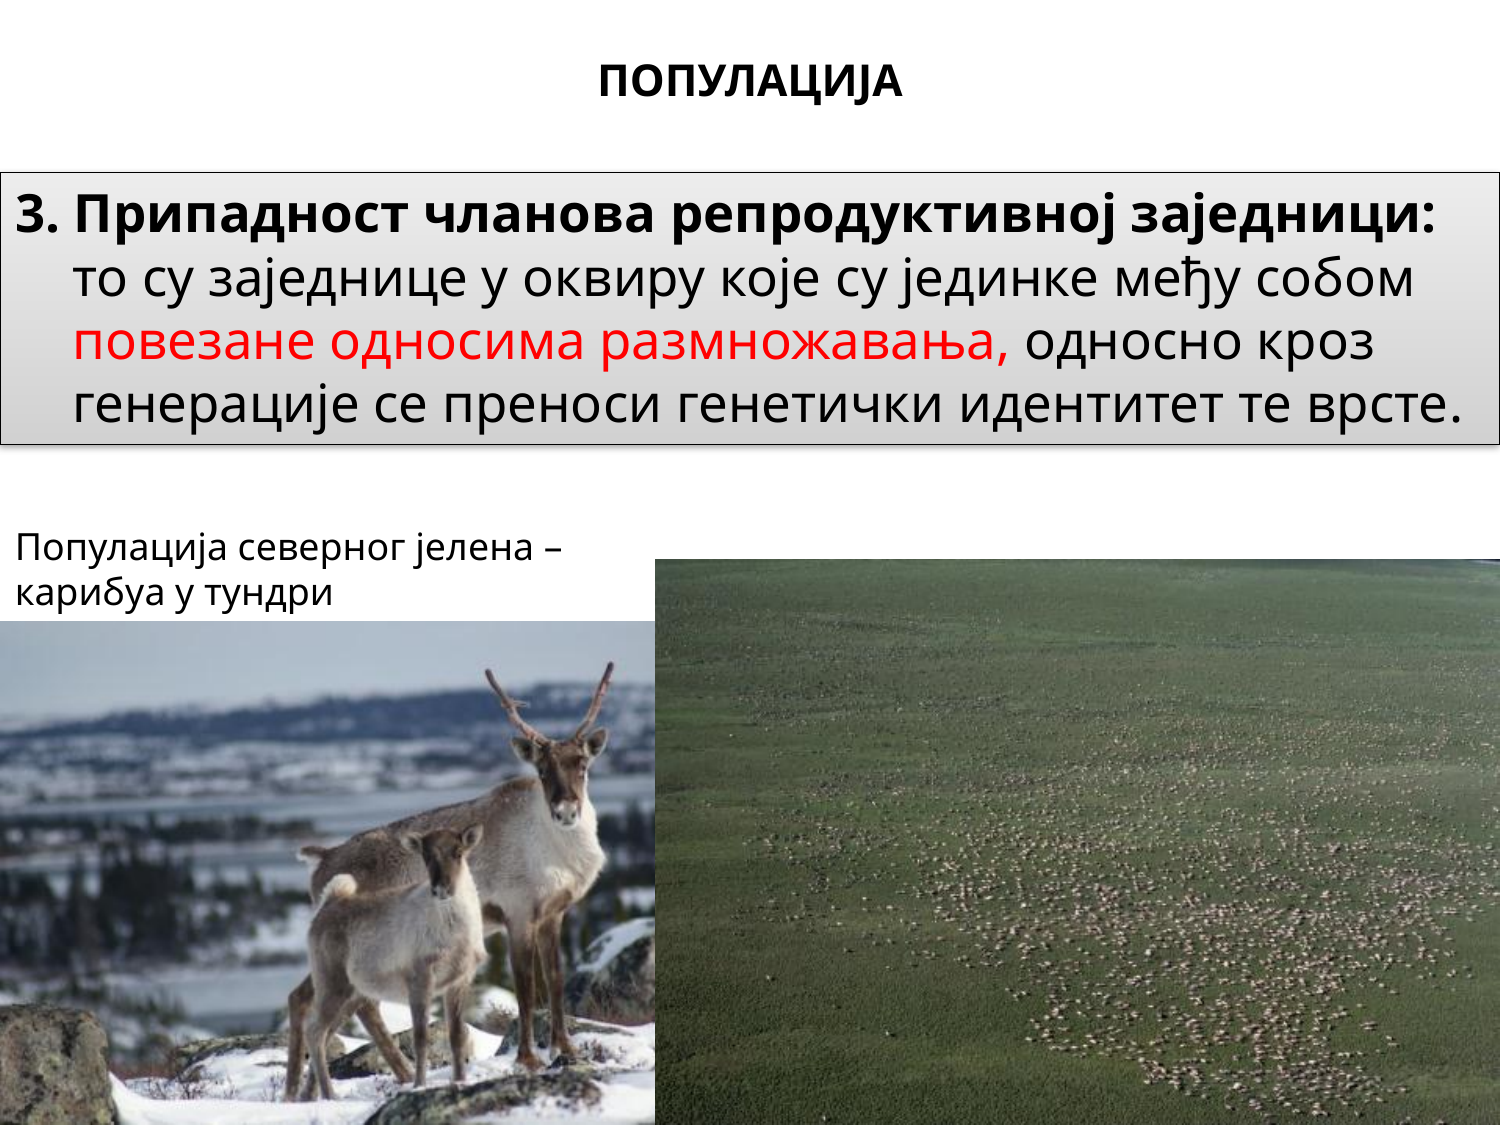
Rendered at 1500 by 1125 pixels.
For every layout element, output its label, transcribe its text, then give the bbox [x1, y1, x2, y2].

picture [0, 559, 1500, 1125]
list 3. Припадност чланова репродуктивној заједници: то су заједнице у оквиру које су јединке међу собом повезане односима размножавања, односно кроз генерације се преноси генетички идентитет те врсте. [0, 172, 1500, 445]
text_box Популација северног јелена – карибуа у тундри [0, 515, 609, 620]
title ПОПУЛАЦИЈА [75, 45, 1425, 114]
